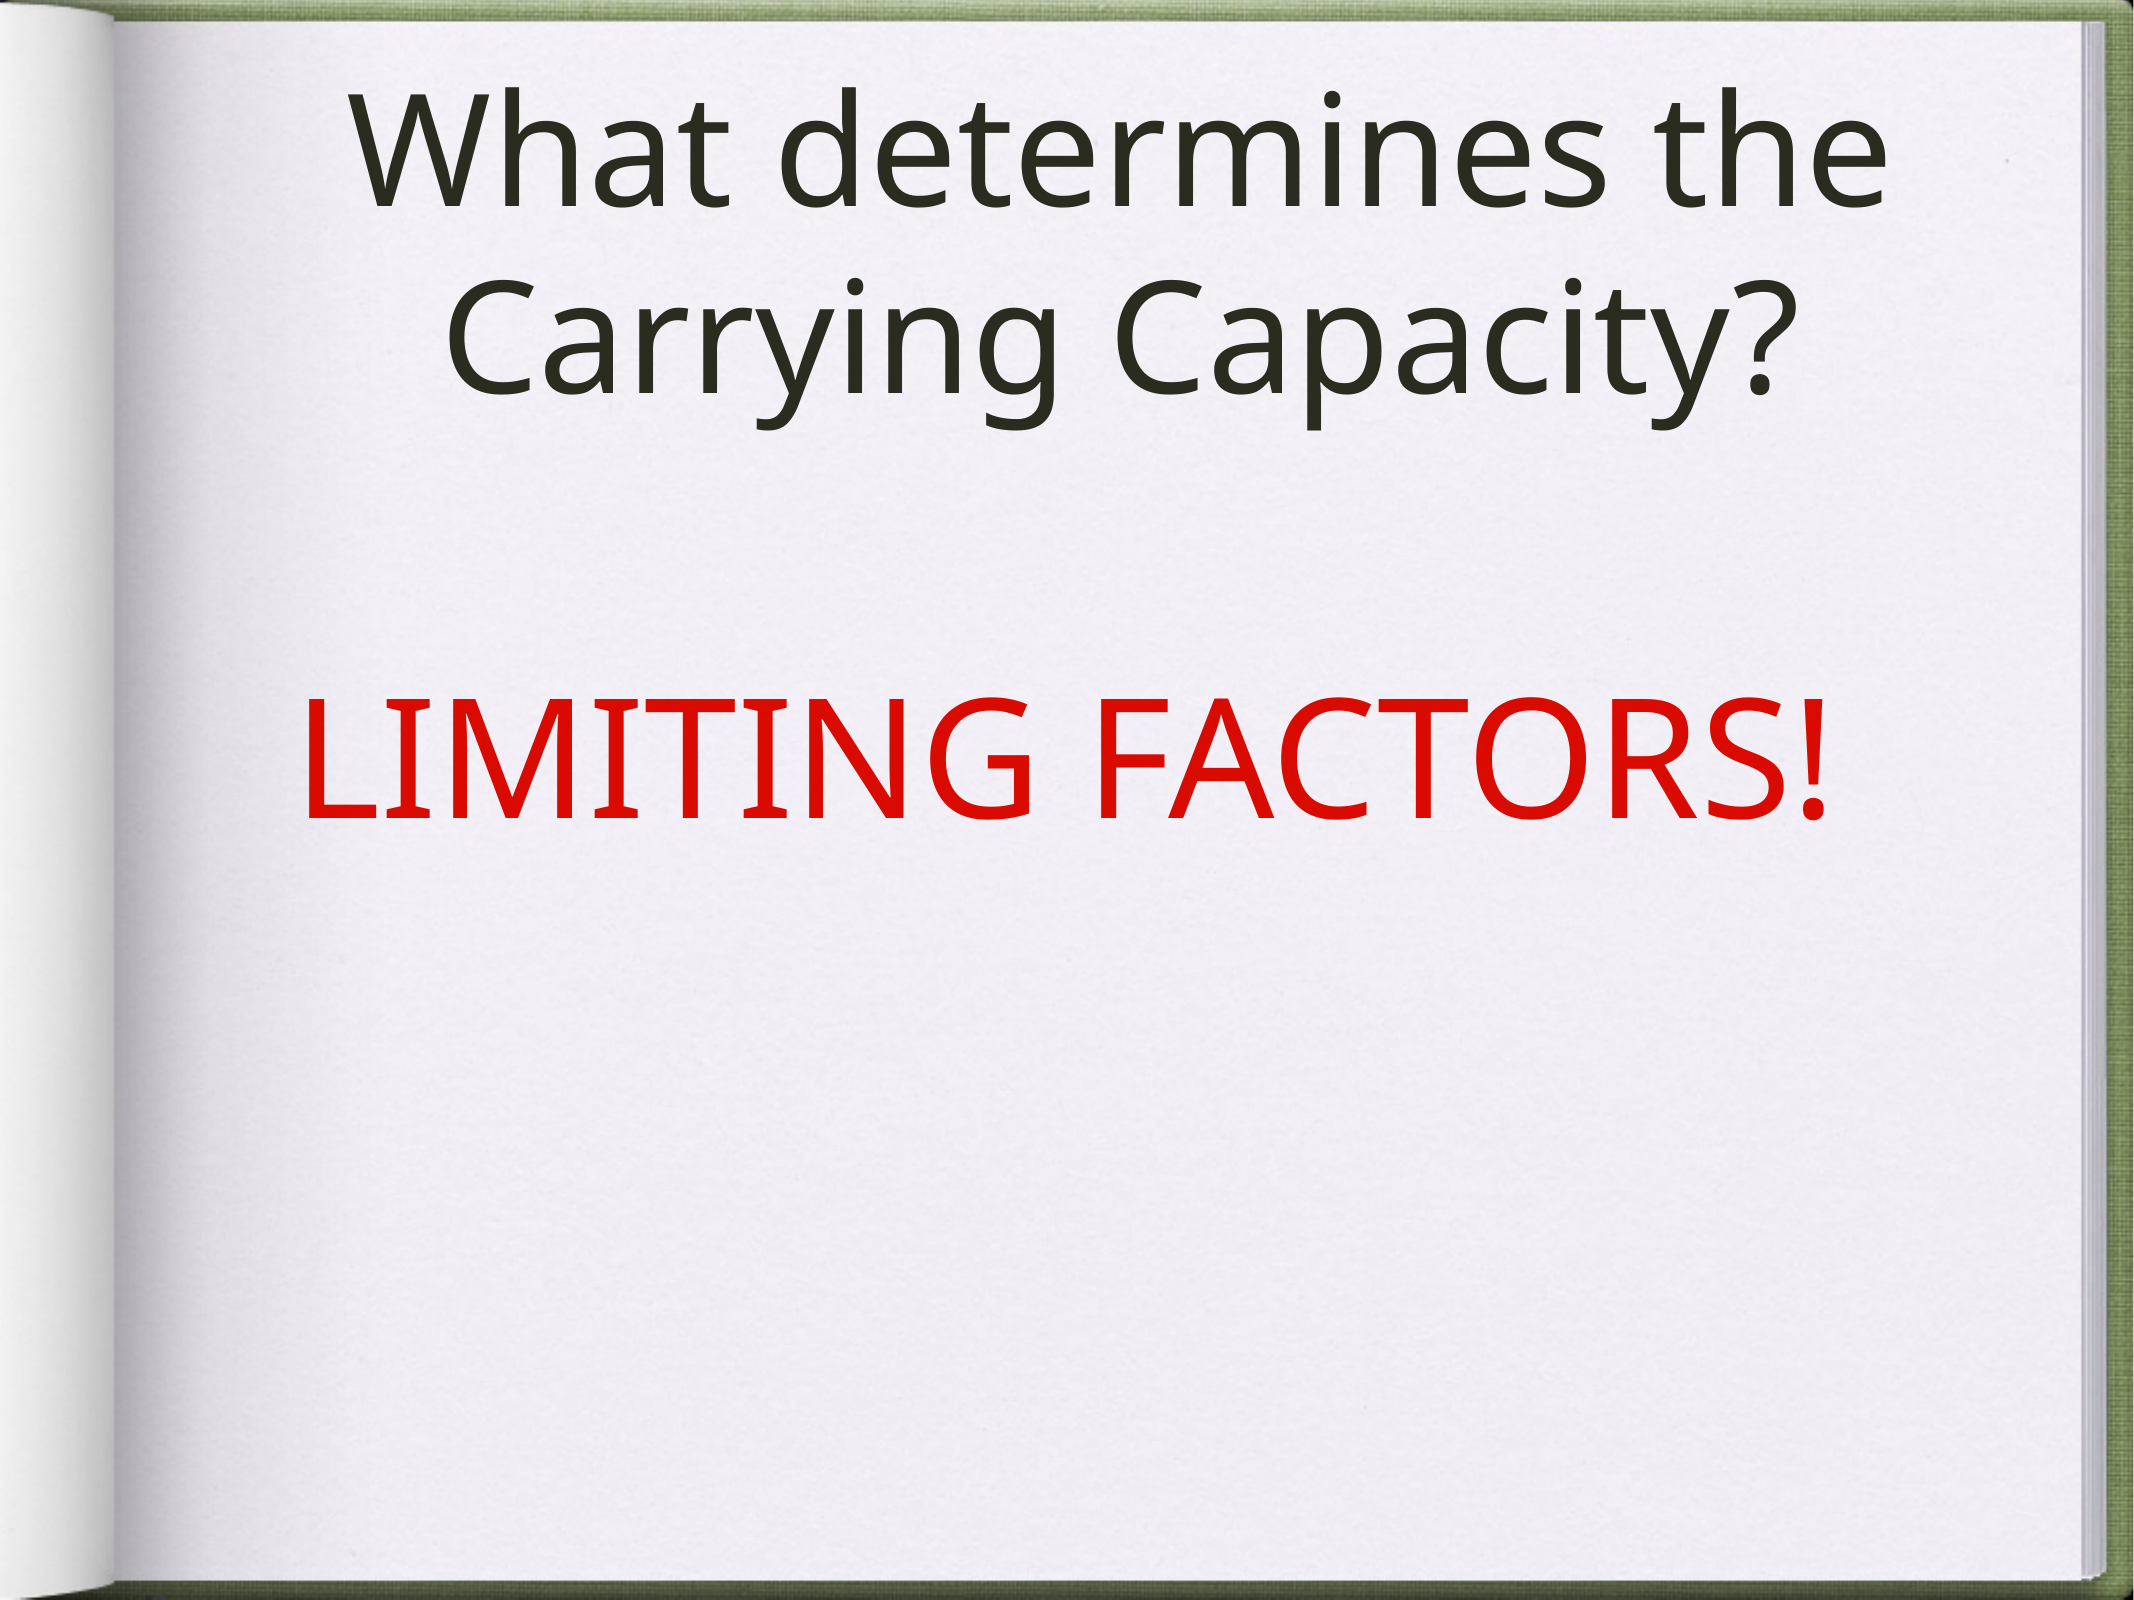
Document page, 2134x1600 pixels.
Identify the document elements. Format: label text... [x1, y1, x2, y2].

picture [0, 0, 2134, 1600]
text_box LIMITING FACTORS! [293, 652, 1838, 853]
title What determines the Carrying Capacity? [335, 24, 1907, 450]
